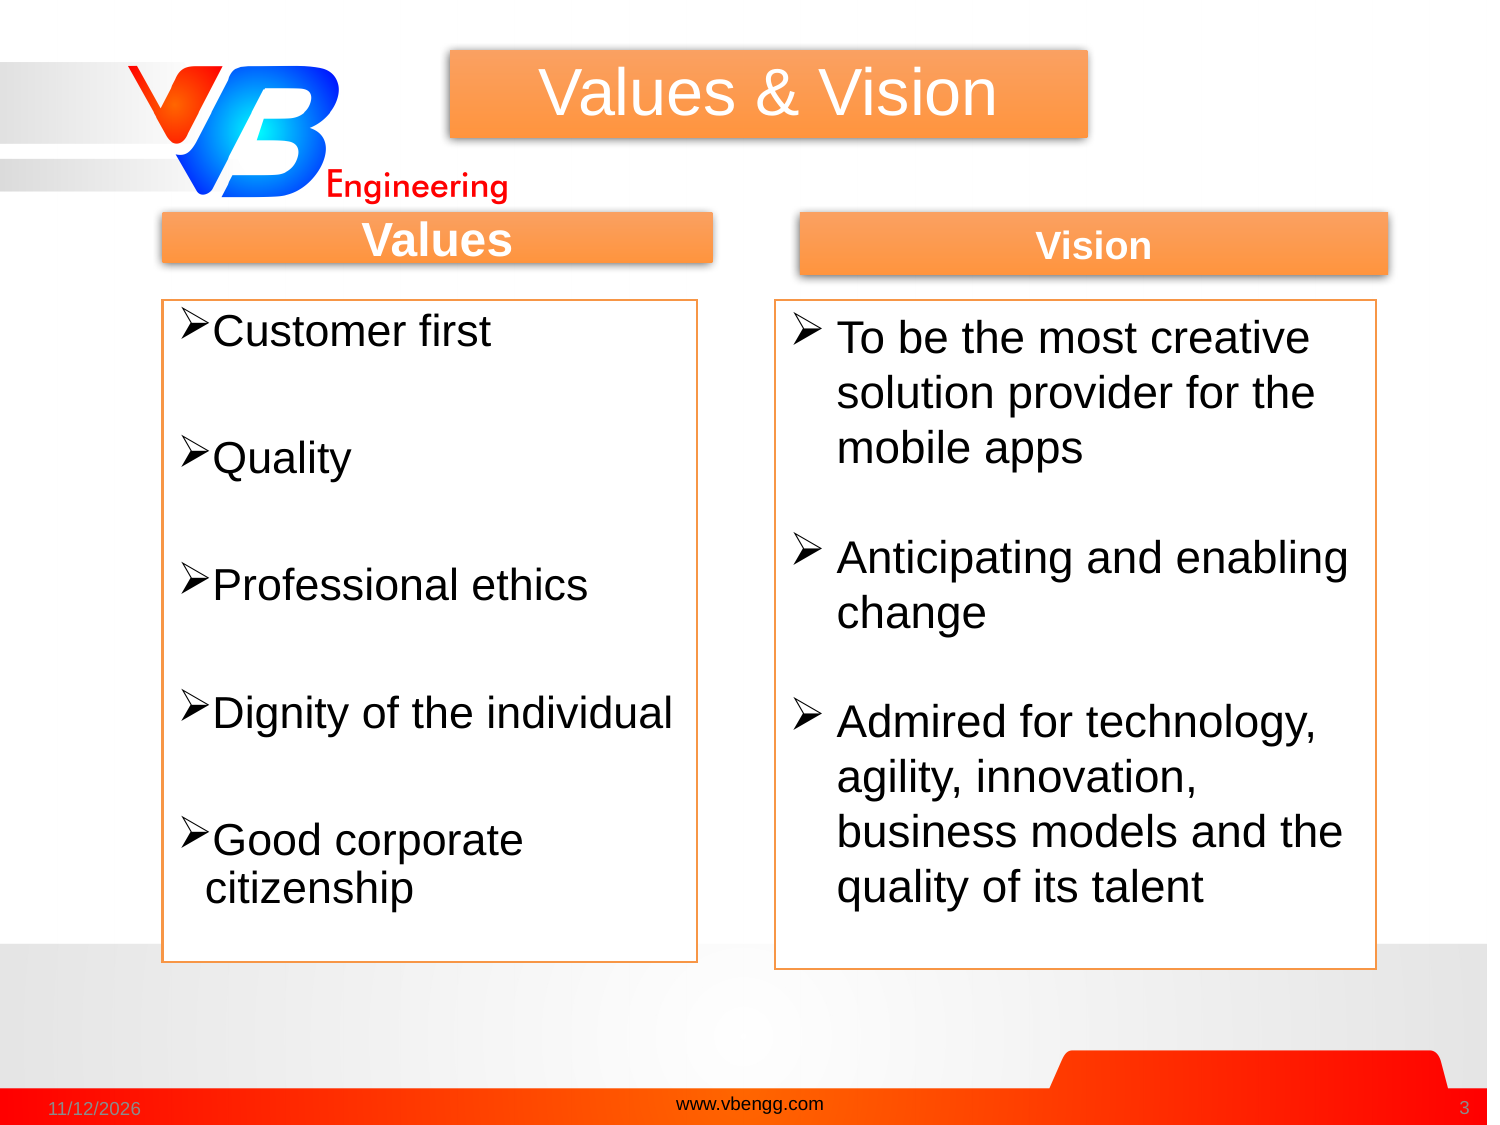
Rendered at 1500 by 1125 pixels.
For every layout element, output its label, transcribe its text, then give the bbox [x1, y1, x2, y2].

title Values & Vision [450, 50, 1088, 138]
slide_number 3 [1147, 1078, 1485, 1125]
picture [0, 0, 1487, 1125]
footer www.vbengg.com [496, 1072, 1004, 1125]
slide_number 28-Dec-16 [33, 1078, 371, 1125]
list Customer first Quality Professional ethics Dignity of the individual Good corporate citizenship [161, 299, 698, 963]
text_box Vision [799, 212, 1389, 275]
text_box To be the most creative solution provider for the mobile apps Anticipating and enabling change Admired for technology, agility, innovation, business models and the quality of its talent [774, 299, 1377, 970]
text_box Values [162, 212, 713, 263]
